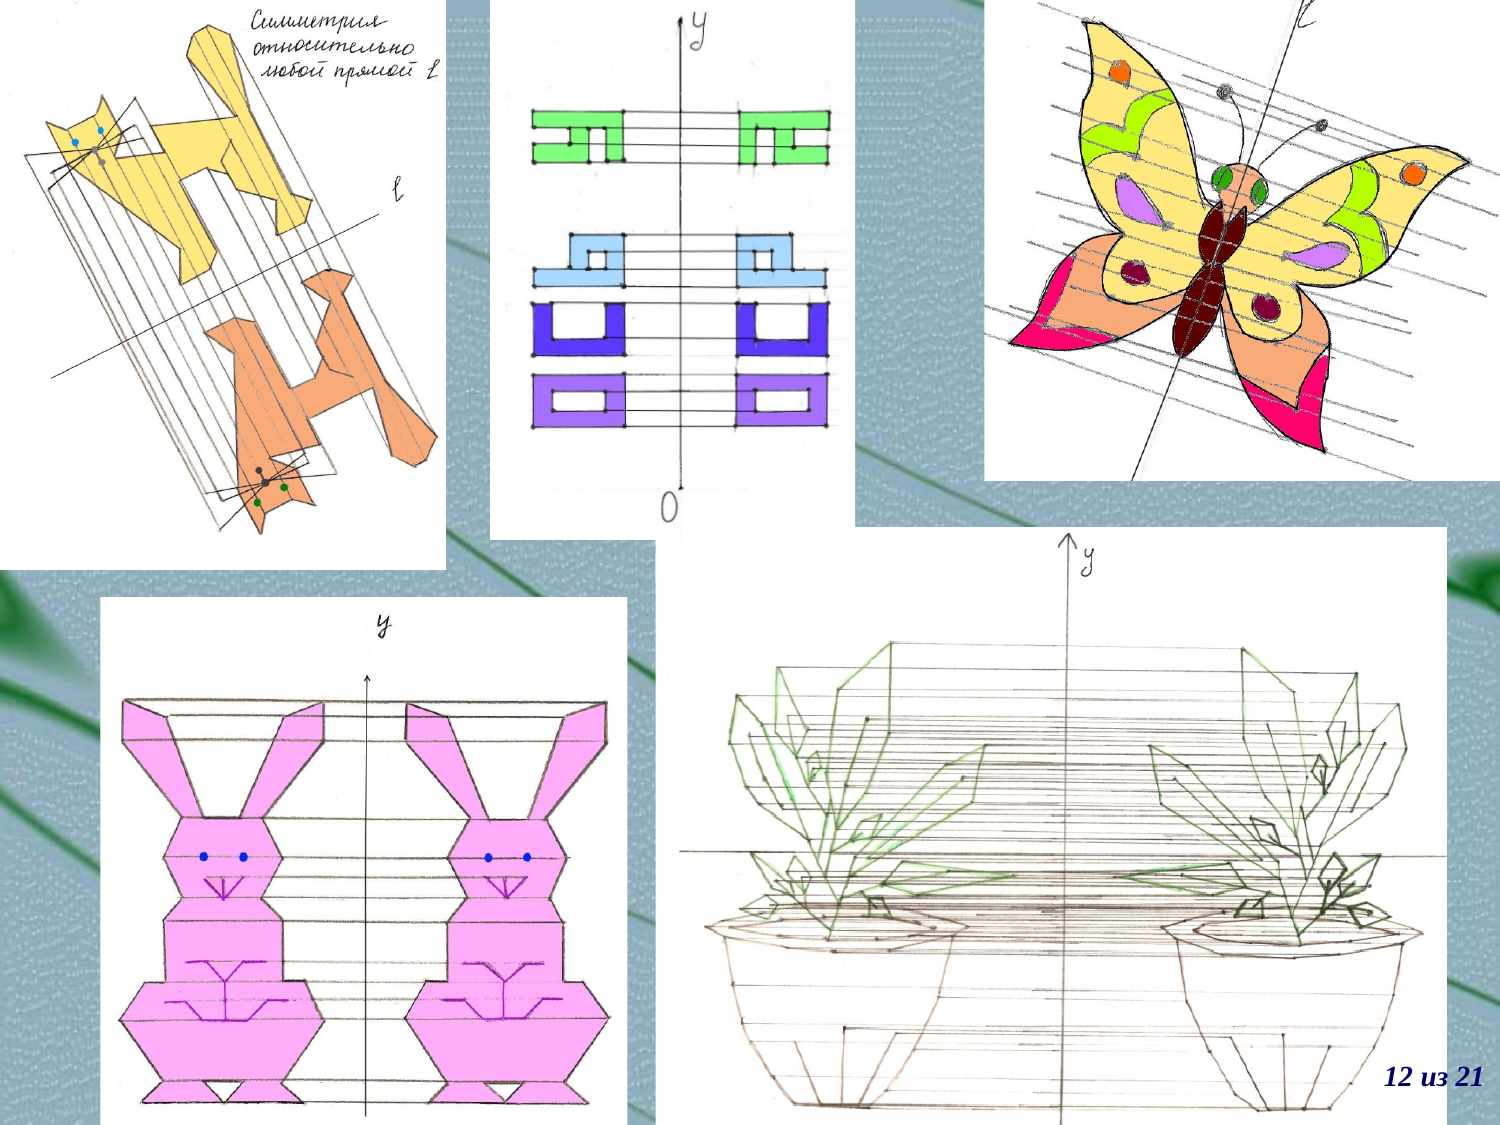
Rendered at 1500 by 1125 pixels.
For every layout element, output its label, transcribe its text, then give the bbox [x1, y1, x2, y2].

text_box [655, 526, 1448, 1125]
slide_number 12 из 21 [1452, 1049, 1500, 1125]
picture [0, 0, 1500, 1125]
